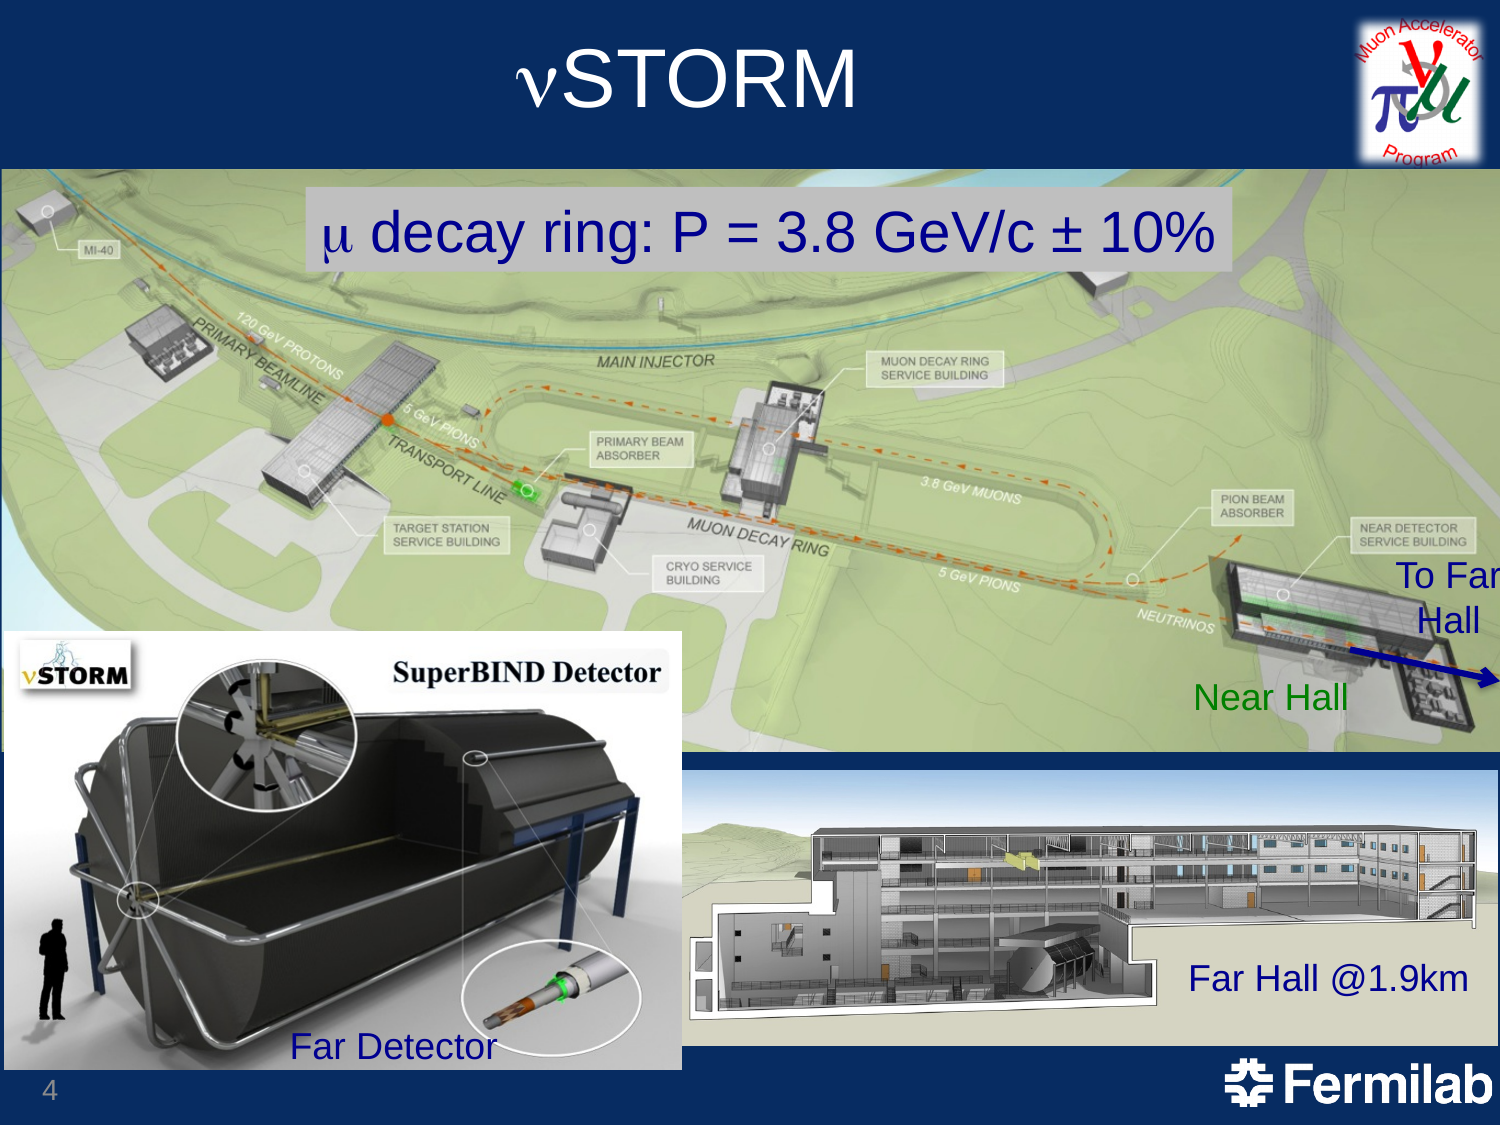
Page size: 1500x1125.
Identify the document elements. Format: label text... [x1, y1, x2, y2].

slide_number 4 [27, 1084, 111, 1115]
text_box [686, 770, 1499, 1047]
picture [1352, 15, 1488, 166]
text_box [3, 630, 682, 1076]
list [1, 166, 1500, 752]
title nSTORM [27, 15, 1350, 132]
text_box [1349, 649, 1500, 682]
